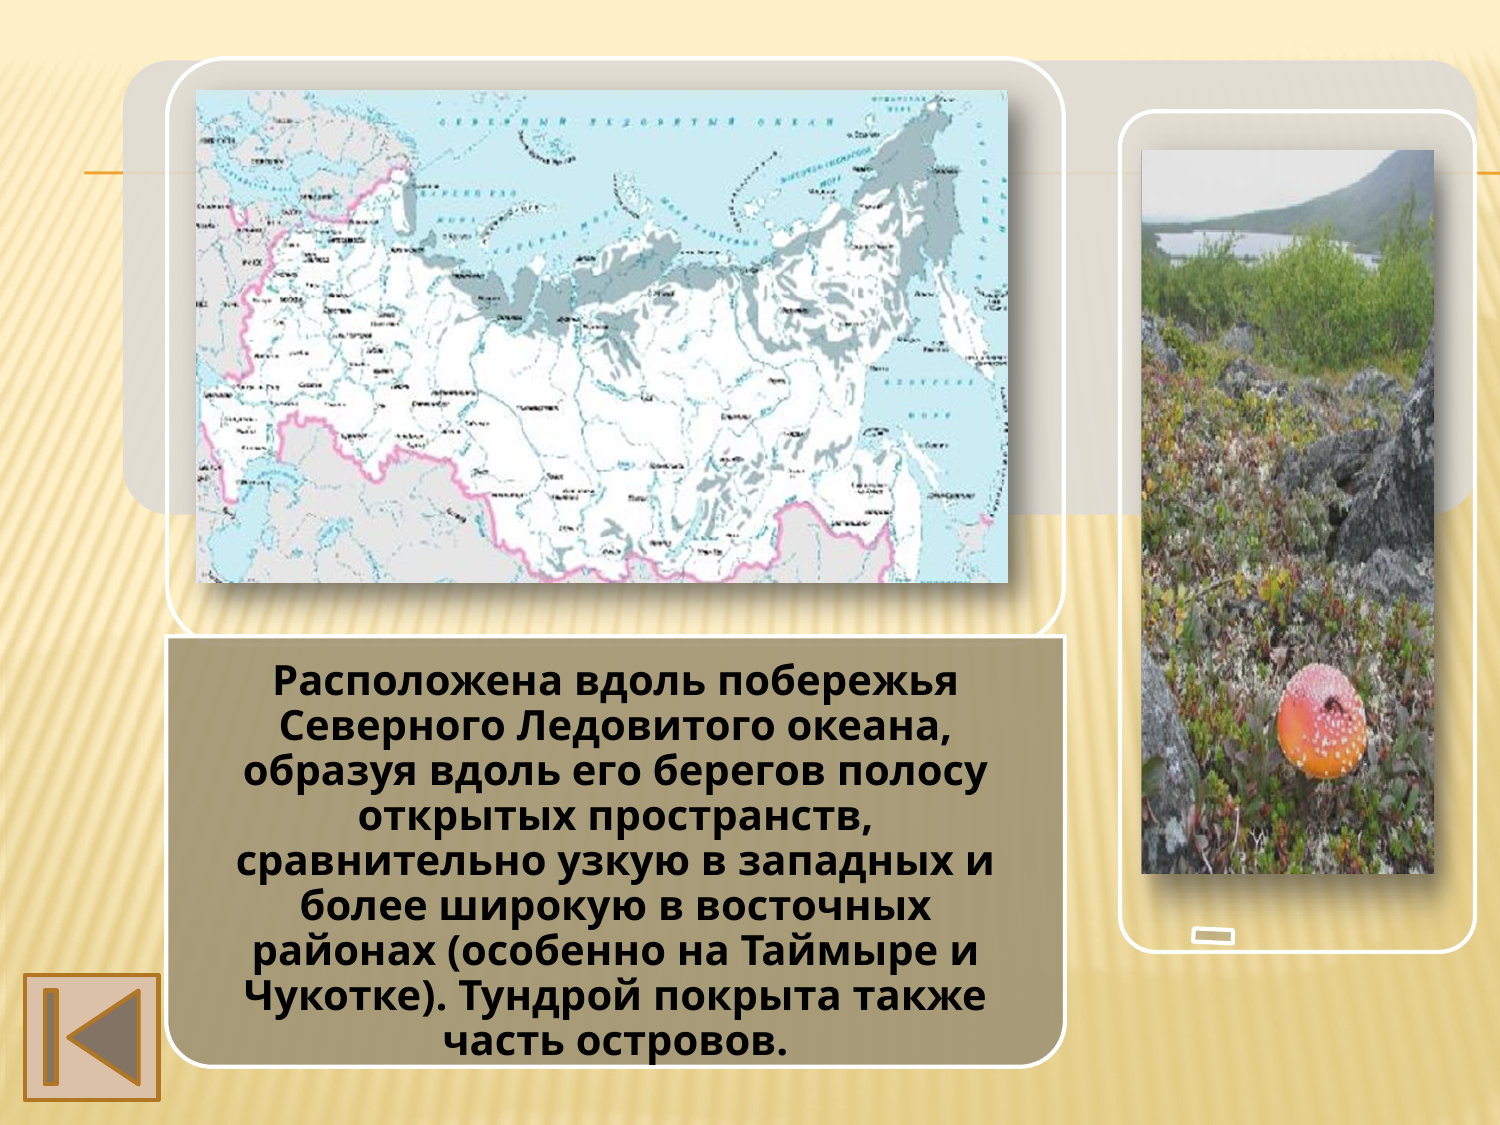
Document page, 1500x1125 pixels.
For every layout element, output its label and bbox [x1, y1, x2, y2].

text_box [124, 62, 1476, 1063]
text_box [23, 973, 161, 1102]
